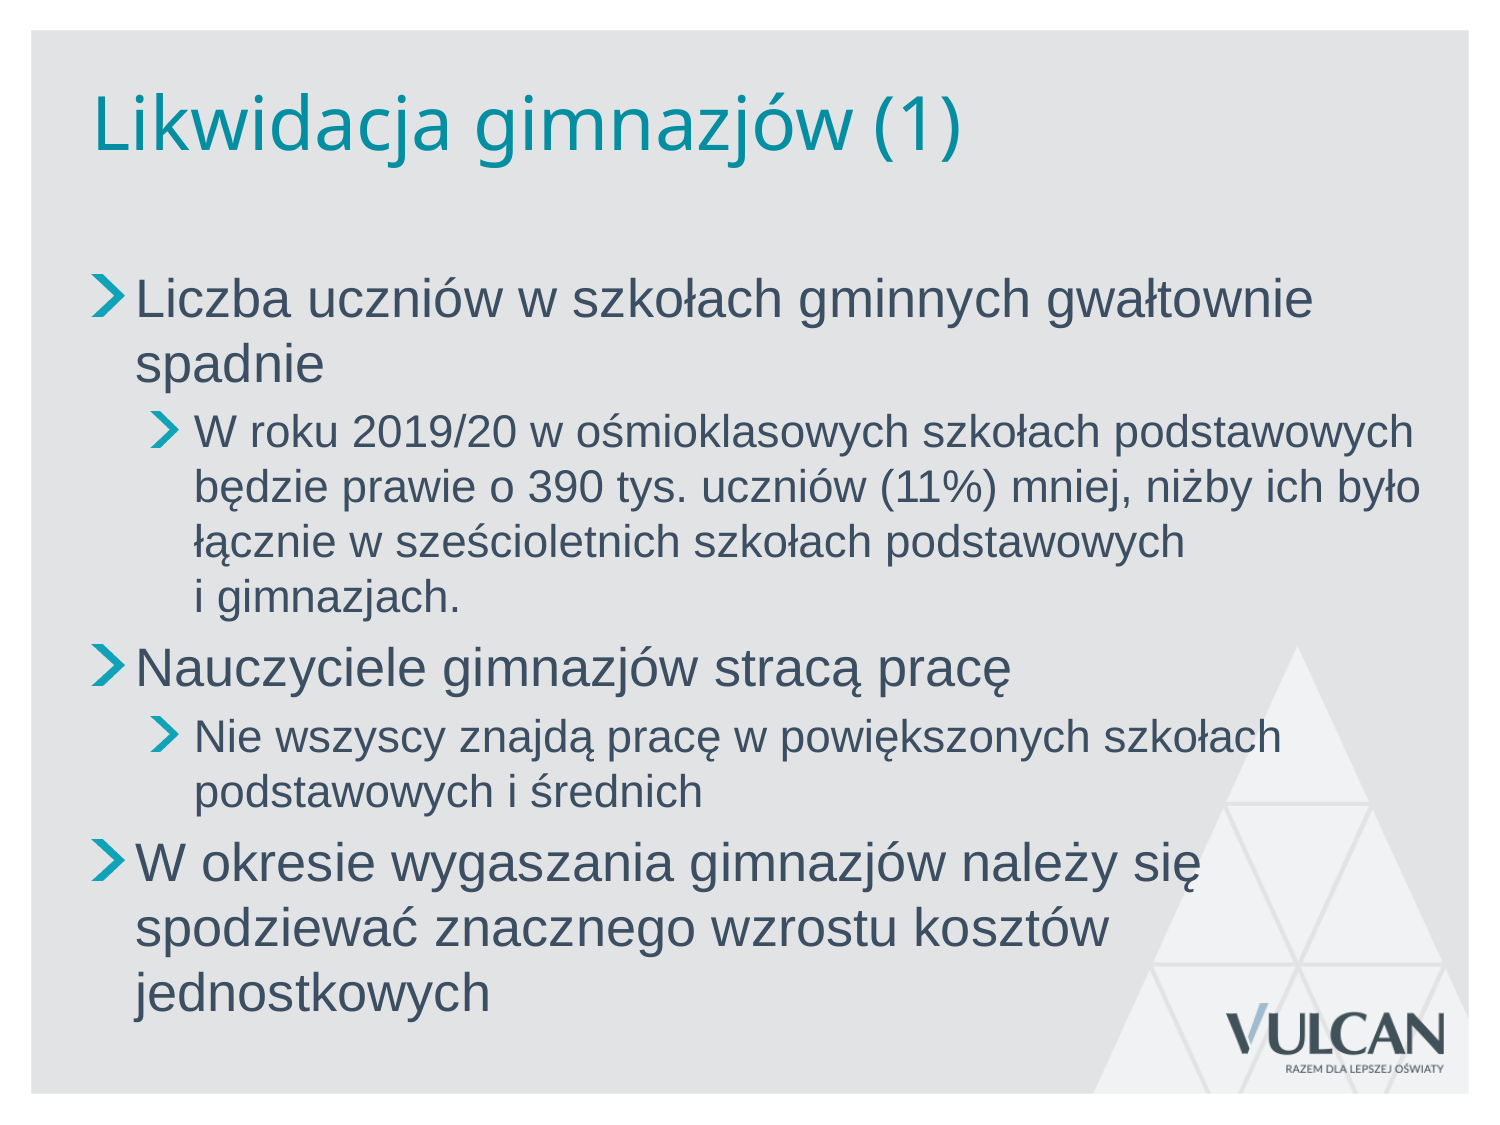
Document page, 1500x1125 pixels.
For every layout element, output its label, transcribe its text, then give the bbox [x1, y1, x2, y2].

picture [0, 0, 1500, 1125]
title Likwidacja gimnazjów (1) [76, 67, 1448, 255]
list Liczba uczniów w szkołach gminnych gwałtownie spadnie W roku 2019/20 w ośmioklasowych szkołach podstawowych będzie prawie o 390 tys. uczniów (11%) mniej, niżby ich było łącznie w sześcioletnich szkołach podstawowych i gimnazjach. Nauczyciele gimnazjów stracą pracę Nie wszyscy znajdą pracę w powiększonych szkołach podstawowych i średnich W okresie wygaszania gimnazjów należy się spodziewać znacznego wzrostu kosztów jednostkowych [76, 255, 1448, 1036]
